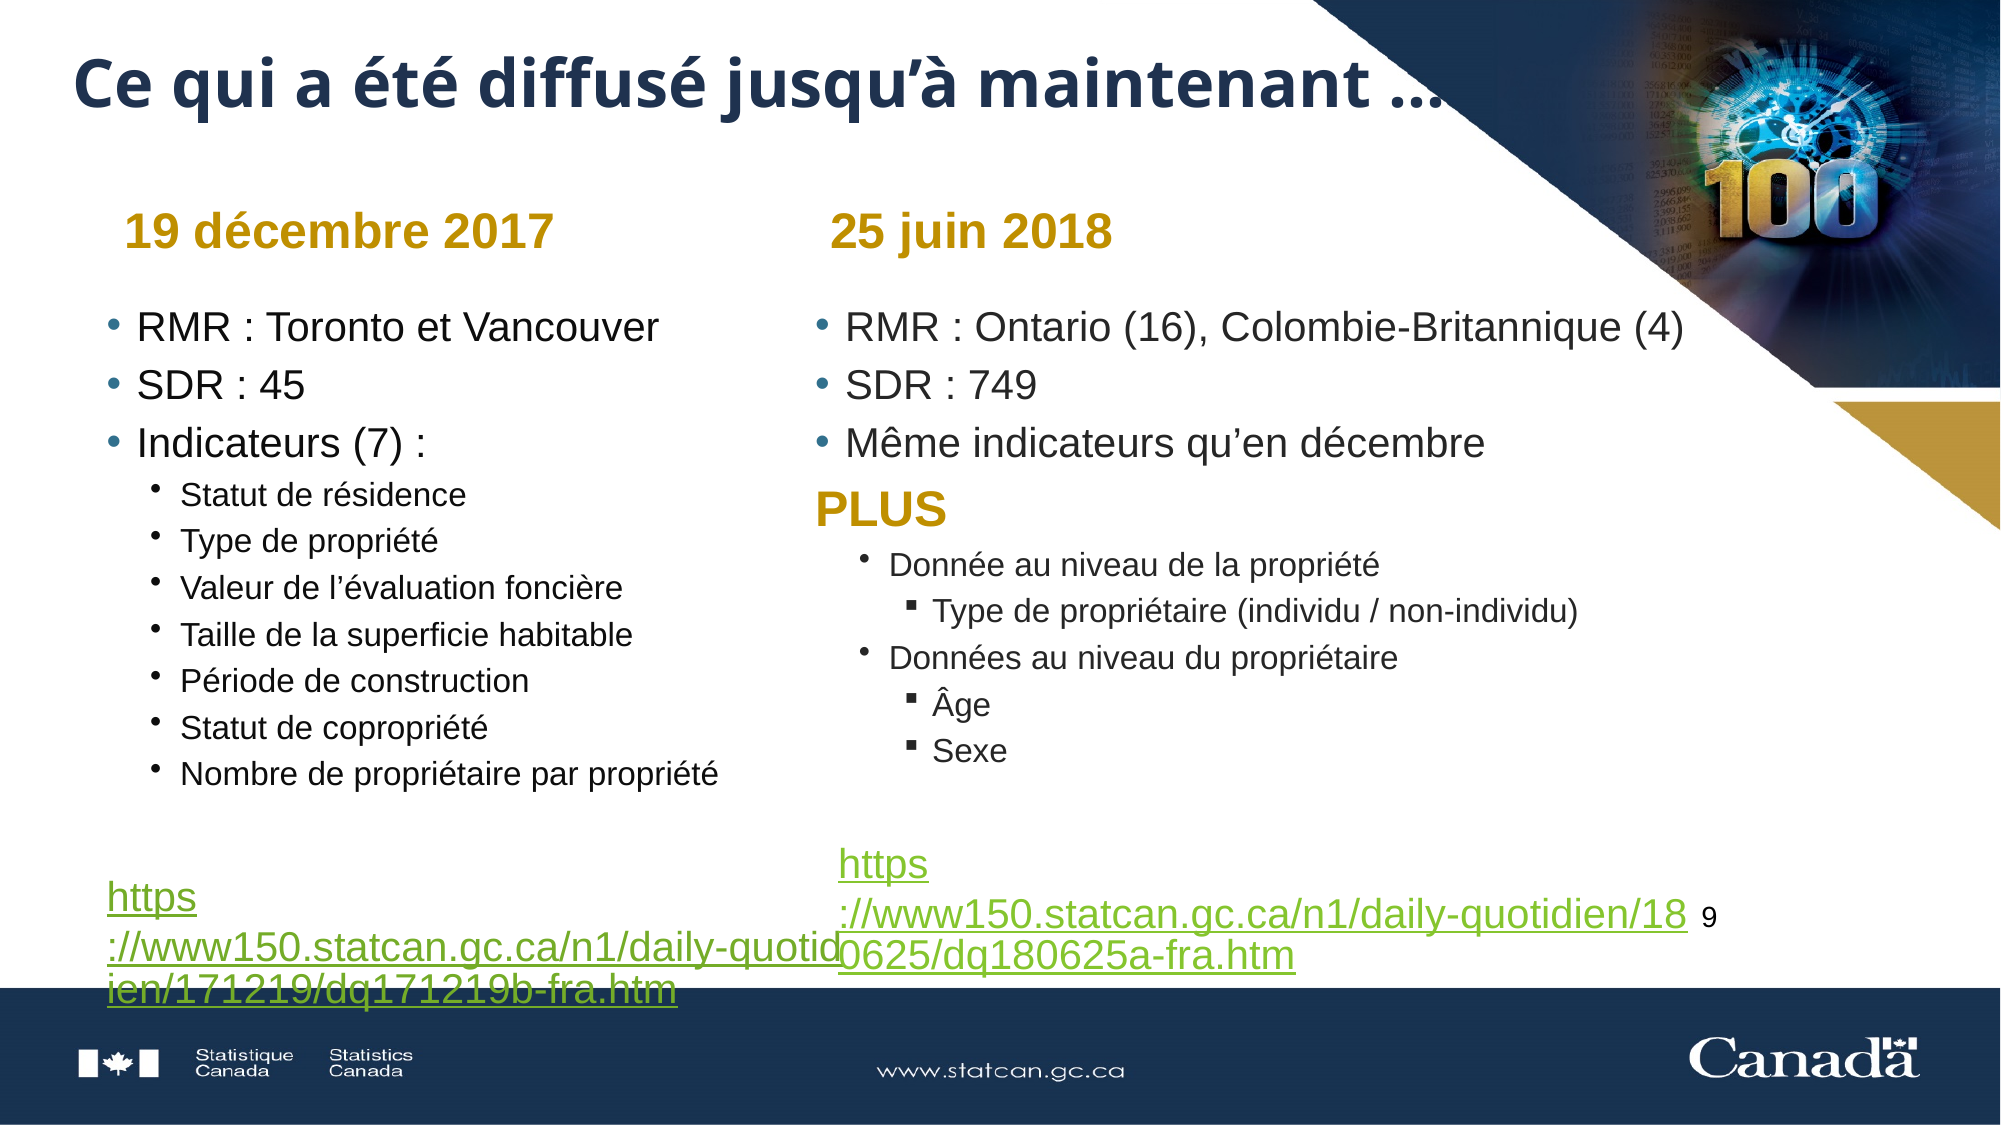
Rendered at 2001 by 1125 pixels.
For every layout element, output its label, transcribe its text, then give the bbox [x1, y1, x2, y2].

picture [0, 0, 2001, 1125]
list RMR : Ontario (16), Colombie-Britannique (4) SDR : 749 Même indicateurs qu’en décembre PLUS Donnée au niveau de la propriété Type de propriétaire (individu / non-individu) Données au niveau du propriétaire Âge Sexe https://www150.statcan.gc.ca/n1/daily-quotidien/180625/dq180625a-fra.htm [800, 292, 1711, 918]
list RMR : Toronto et Vancouver SDR : 45 Indicateurs (7) : Statut de résidence Type de propriété Valeur de l’évaluation foncière Taille de la superficie habitable Période de construction Statut de copropriété Nombre de propriétaire par propriété https://www150.statcan.gc.ca/n1/daily-quotidien/171219/dq171219b-fra.htm [91, 292, 860, 930]
list 25 juin 2018 [815, 131, 1374, 266]
title Ce qui a été diffusé jusqu’à maintenant … [57, 33, 1465, 131]
slide_number 9 [1637, 891, 1733, 970]
list 19 décembre 2017 [109, 131, 665, 266]
